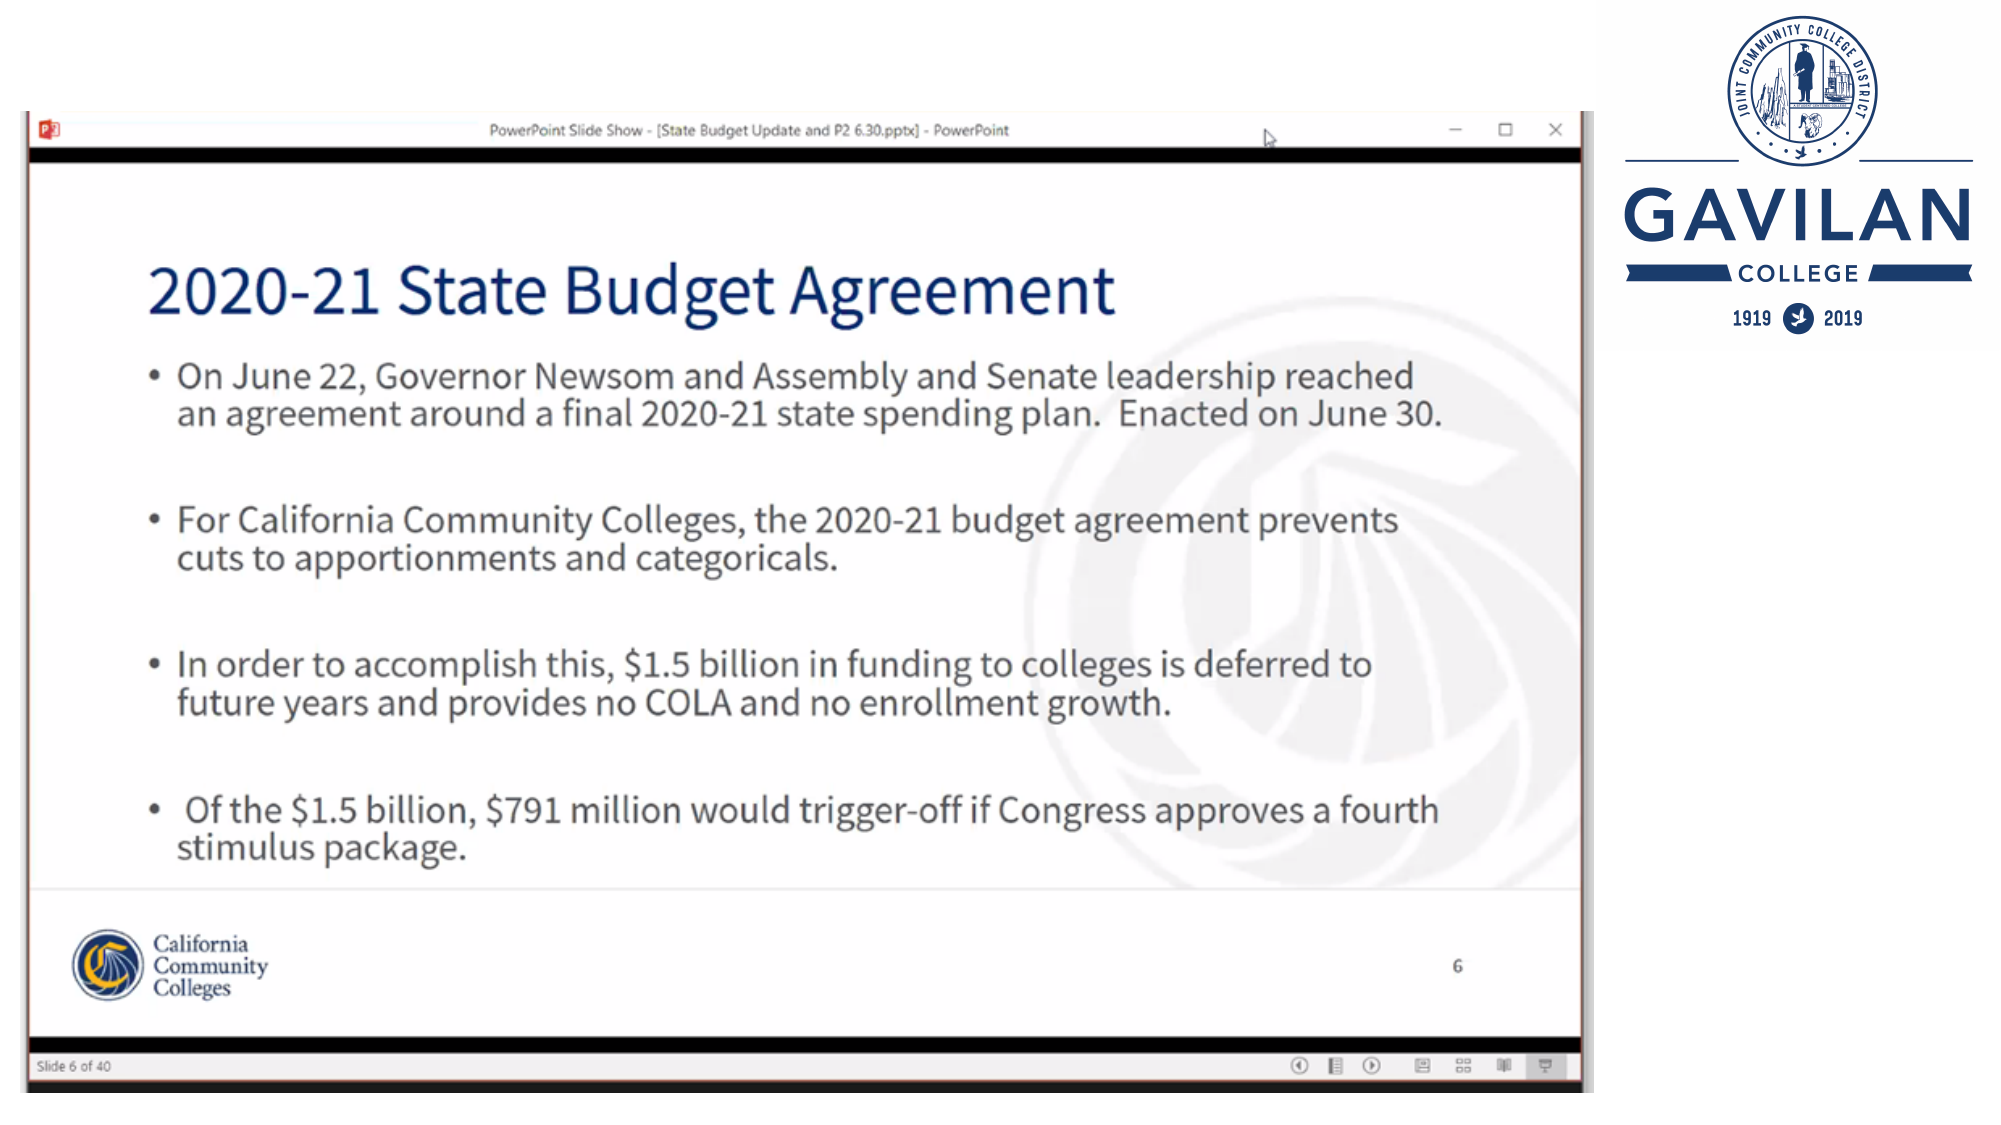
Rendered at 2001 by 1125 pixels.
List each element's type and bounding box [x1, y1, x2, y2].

picture [20, 111, 1594, 1093]
picture [1596, 0, 2000, 351]
